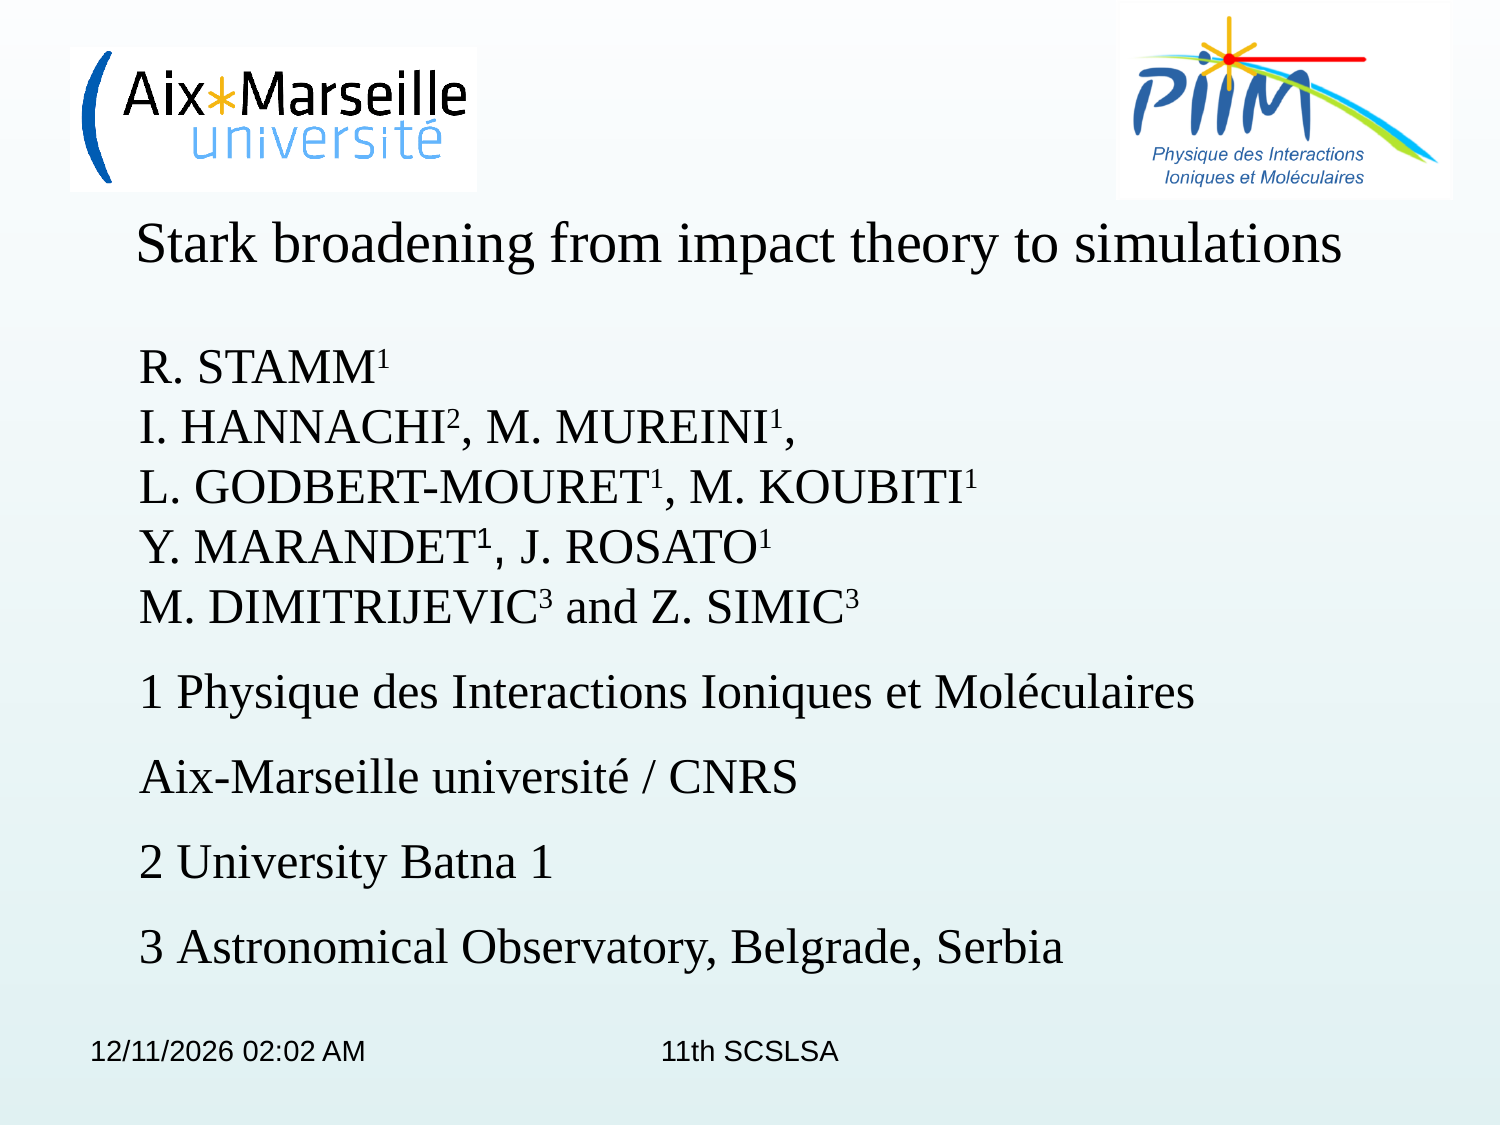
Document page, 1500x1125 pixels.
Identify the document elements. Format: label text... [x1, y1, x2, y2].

picture [1116, 0, 1453, 201]
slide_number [75, 1024, 425, 1103]
text_box R. STAMM1 I. HANNACHI2, M. MUREINI1, L. GODBERT-MOURET1, M. KOUBITI1 Y. MARANDET1, J. ROSATO1 M. DIMITRIJEVIC3 and Z. SIMIC3 1 Physique des Interactions Ioniques et Moléculaires Aix-Marseille université / CNRS 2 University Batna 1 3 Astronomical Observatory, Belgrade, Serbia [123, 326, 1412, 1066]
picture [70, 46, 477, 193]
text_box Stark broadening from impact theory to simulations [64, 196, 1400, 282]
footer 11th SCSLSA [512, 1024, 988, 1103]
